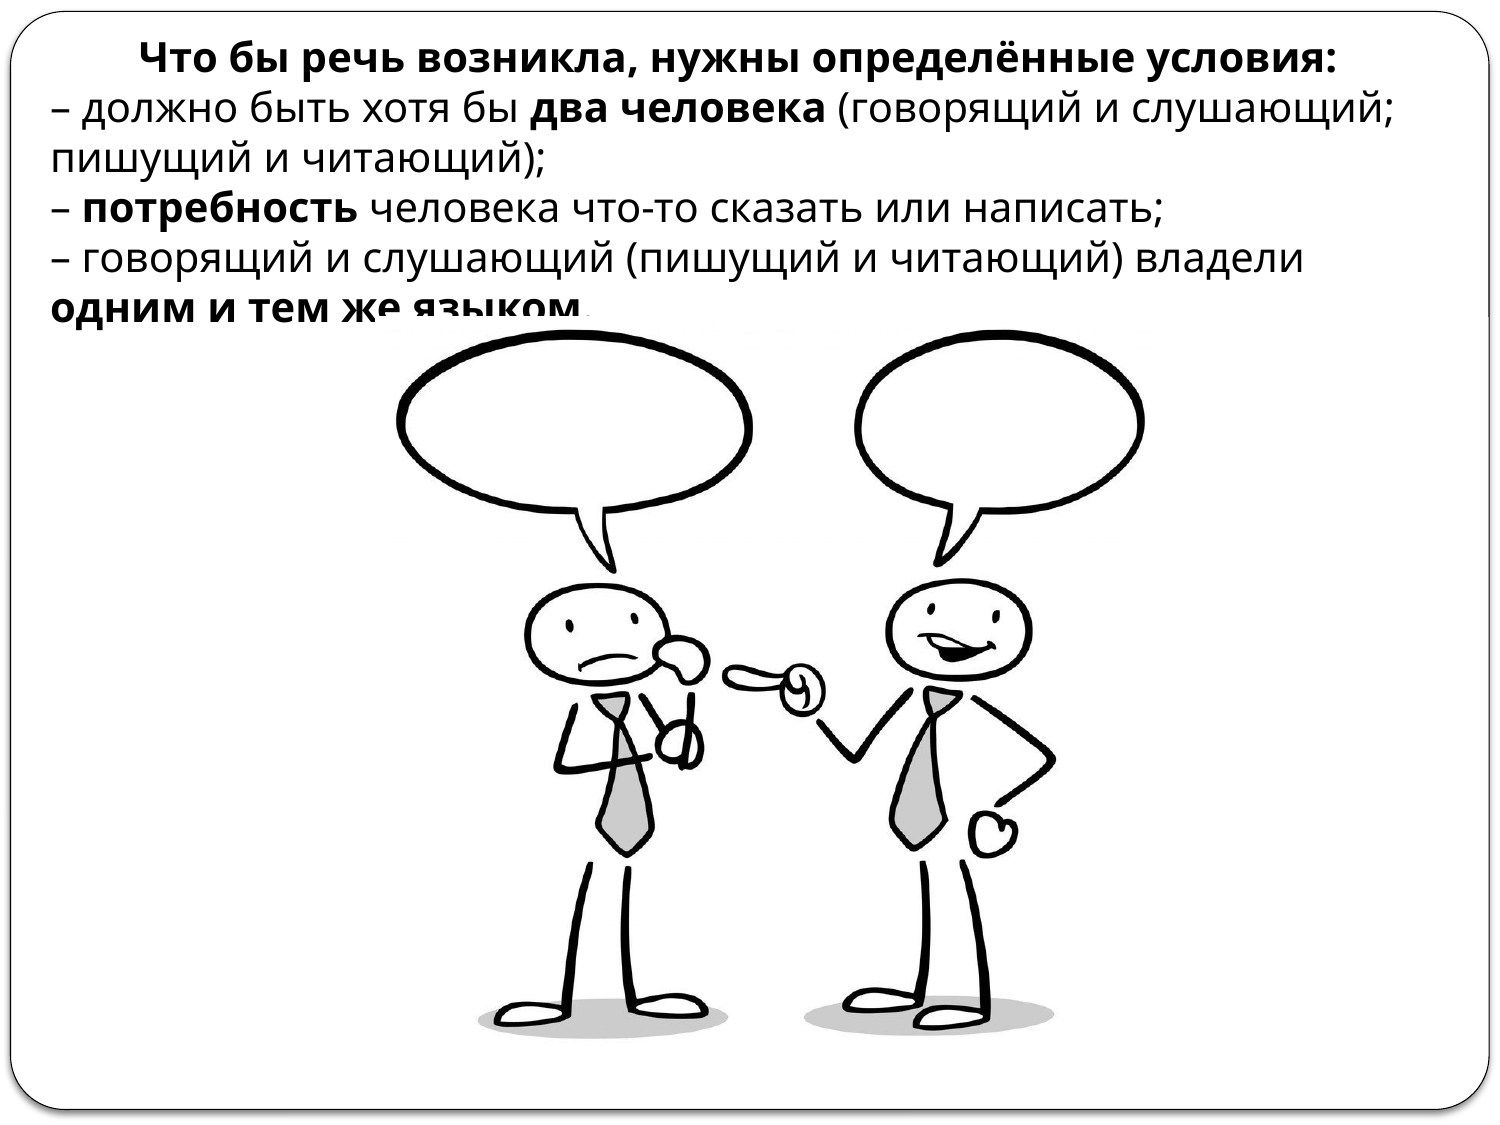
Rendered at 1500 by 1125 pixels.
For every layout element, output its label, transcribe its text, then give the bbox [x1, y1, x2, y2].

text_box Что бы речь возникла, нужны определённые условия: – должно быть хотя бы два человека (говорящий и слушающий; пишущий и читающий); – потребность человека что-то сказать или написать; – говорящий и слушающий (пишущий и читающий) владели одним и тем же языком. [35, 23, 1442, 339]
picture [374, 316, 1163, 1079]
